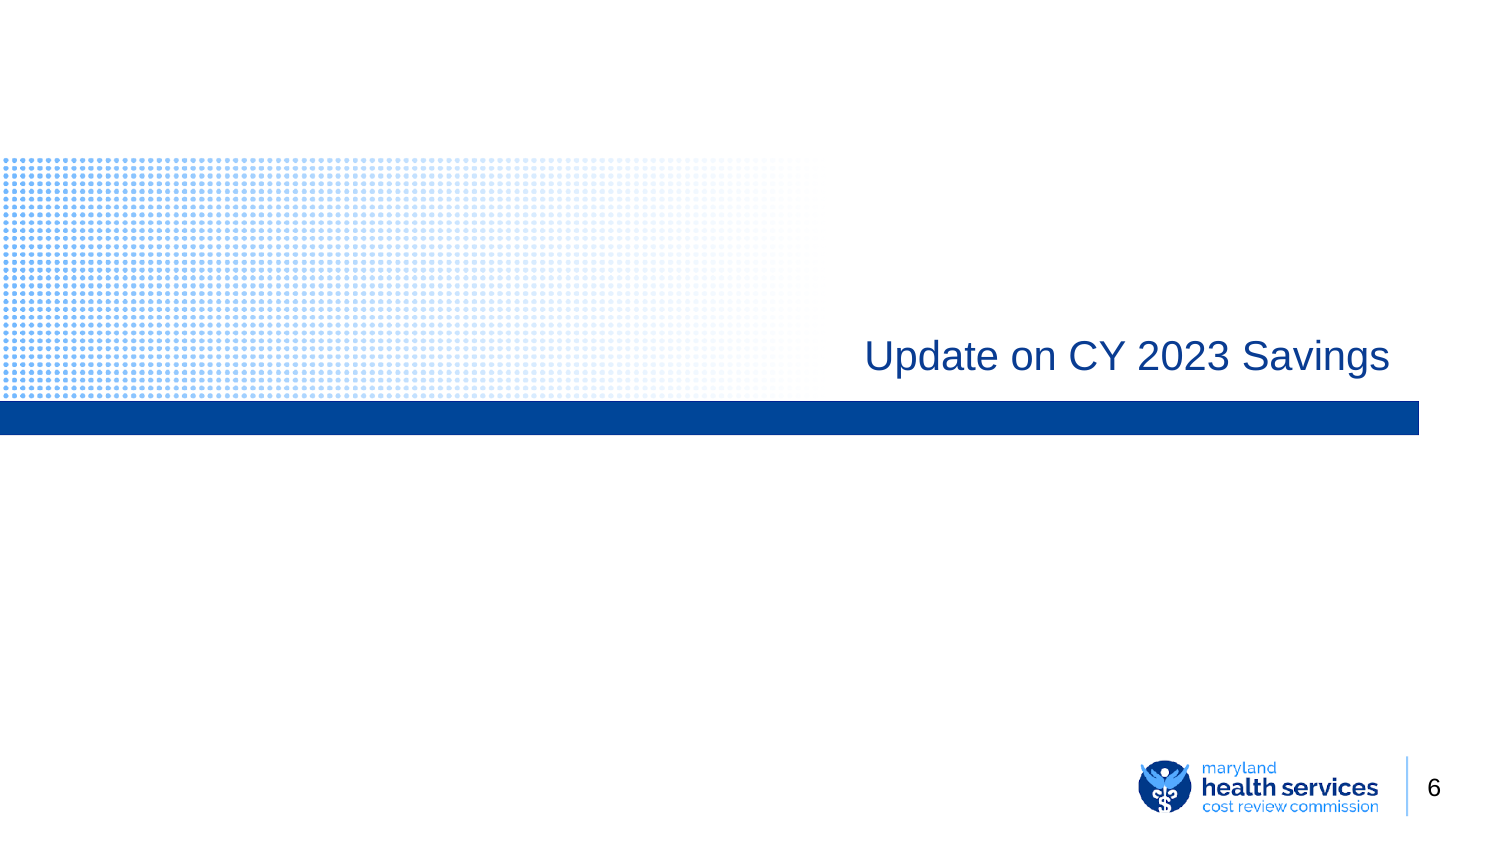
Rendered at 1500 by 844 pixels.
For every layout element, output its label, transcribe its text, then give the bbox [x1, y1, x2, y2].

title Update on CY 2023 Savings [119, 328, 1414, 384]
picture [0, 0, 1500, 844]
slide_number 6 [1416, 764, 1488, 810]
